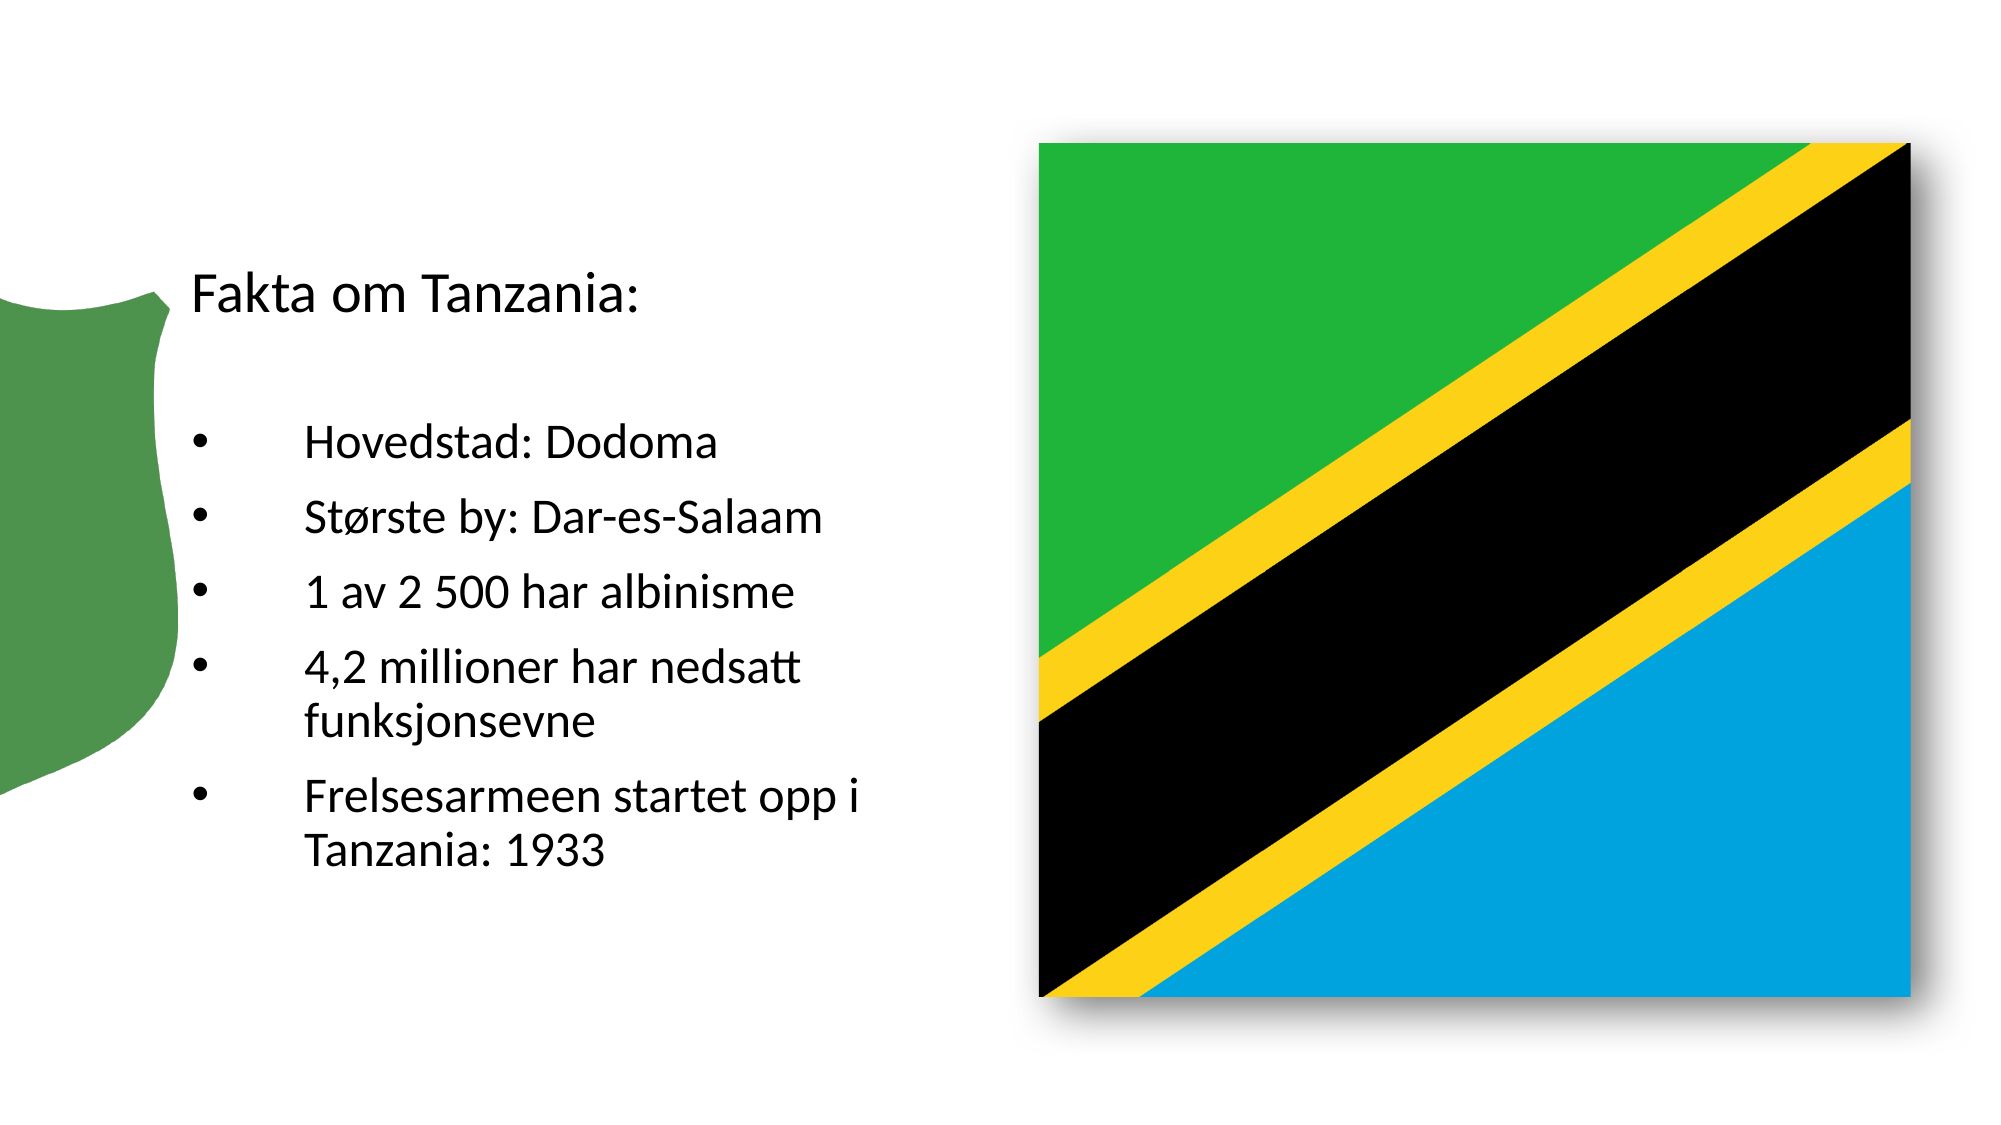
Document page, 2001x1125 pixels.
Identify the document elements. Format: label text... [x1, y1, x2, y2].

list Fakta om Tanzania: Hovedstad: Dodoma Største by: Dar-es-Salaam 1 av 2 500 har albinisme 4,2 millioner har nedsatt funksjonsevne Frelsesarmeen startet opp i Tanzania: 1933 [370, 143, 972, 997]
picture [0, 112, 370, 1027]
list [1038, 143, 1911, 997]
